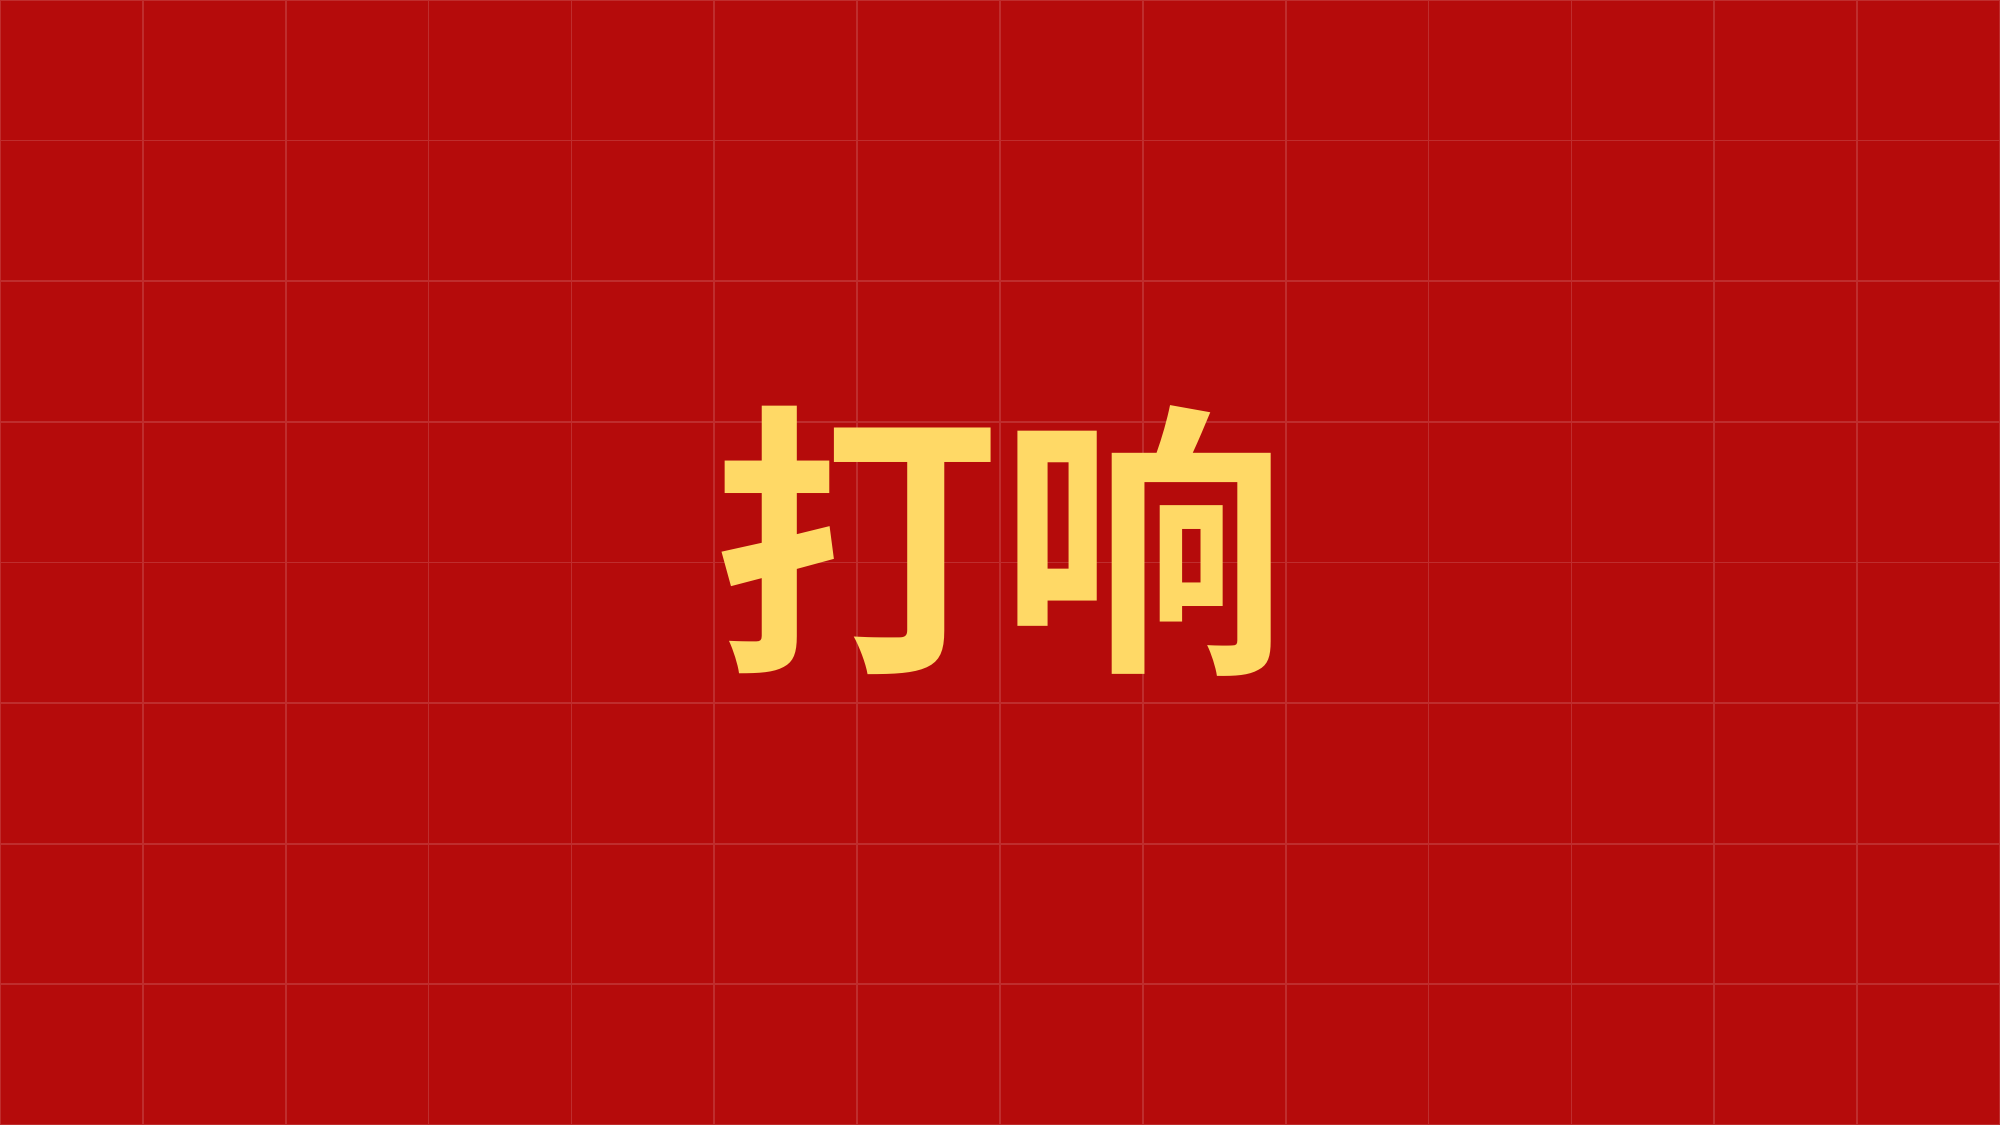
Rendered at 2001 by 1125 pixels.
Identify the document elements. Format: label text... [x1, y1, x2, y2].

text_box 打响 [697, 355, 1303, 716]
